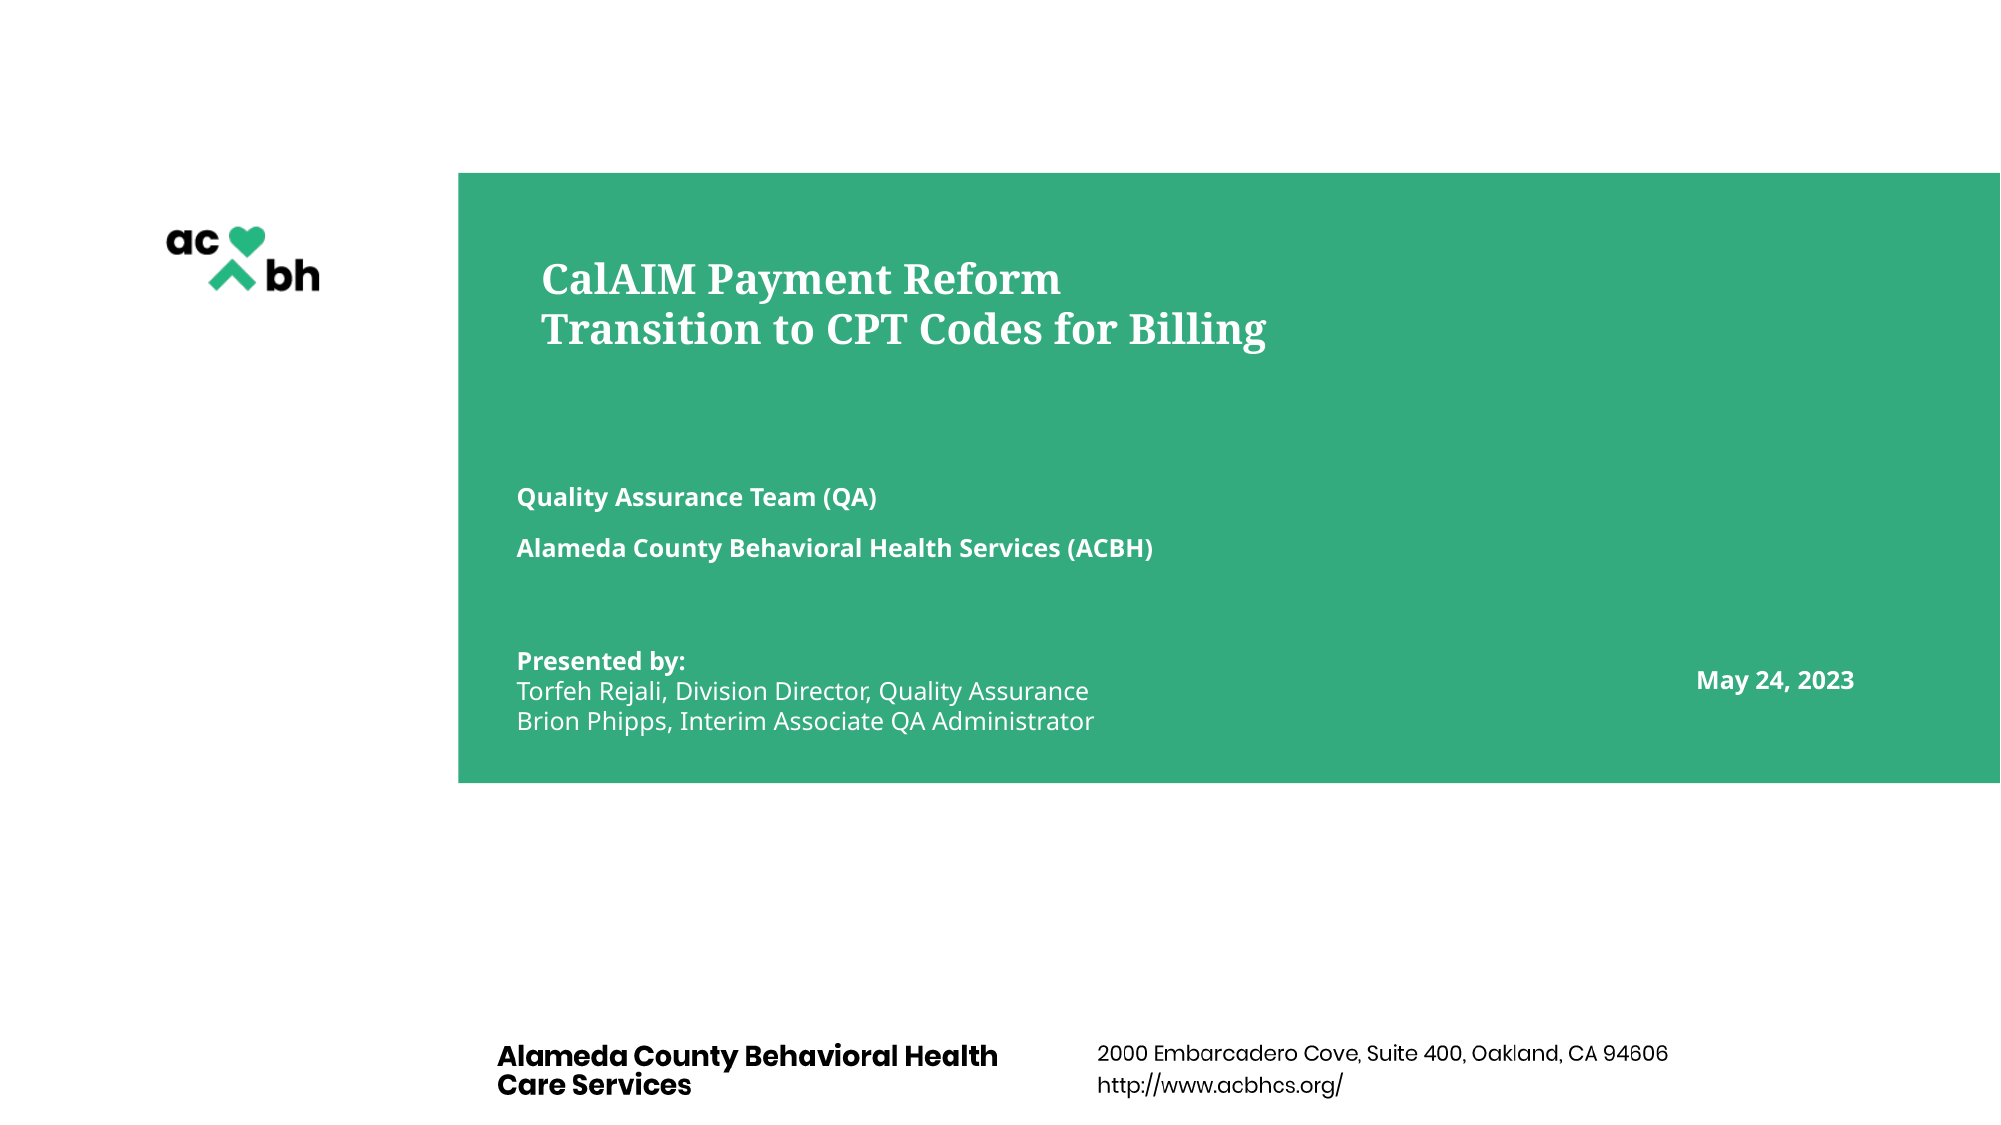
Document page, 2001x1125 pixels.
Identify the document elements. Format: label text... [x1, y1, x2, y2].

text_box May 24, 2023 [1681, 656, 1910, 702]
picture [487, 1035, 1009, 1103]
picture [151, 220, 333, 301]
picture [1086, 1034, 1671, 1103]
subtitle Quality Assurance Team (QA) Alameda County Behavioral Health Services (ACBH) Presented by: Torfeh Rejali, Division Director, Quality Assurance Brion Phipps, Interim Associate QA Administrator [501, 473, 1474, 900]
title CalAIM Payment Reform Transition to CPT Codes for Billing [526, 245, 1947, 362]
